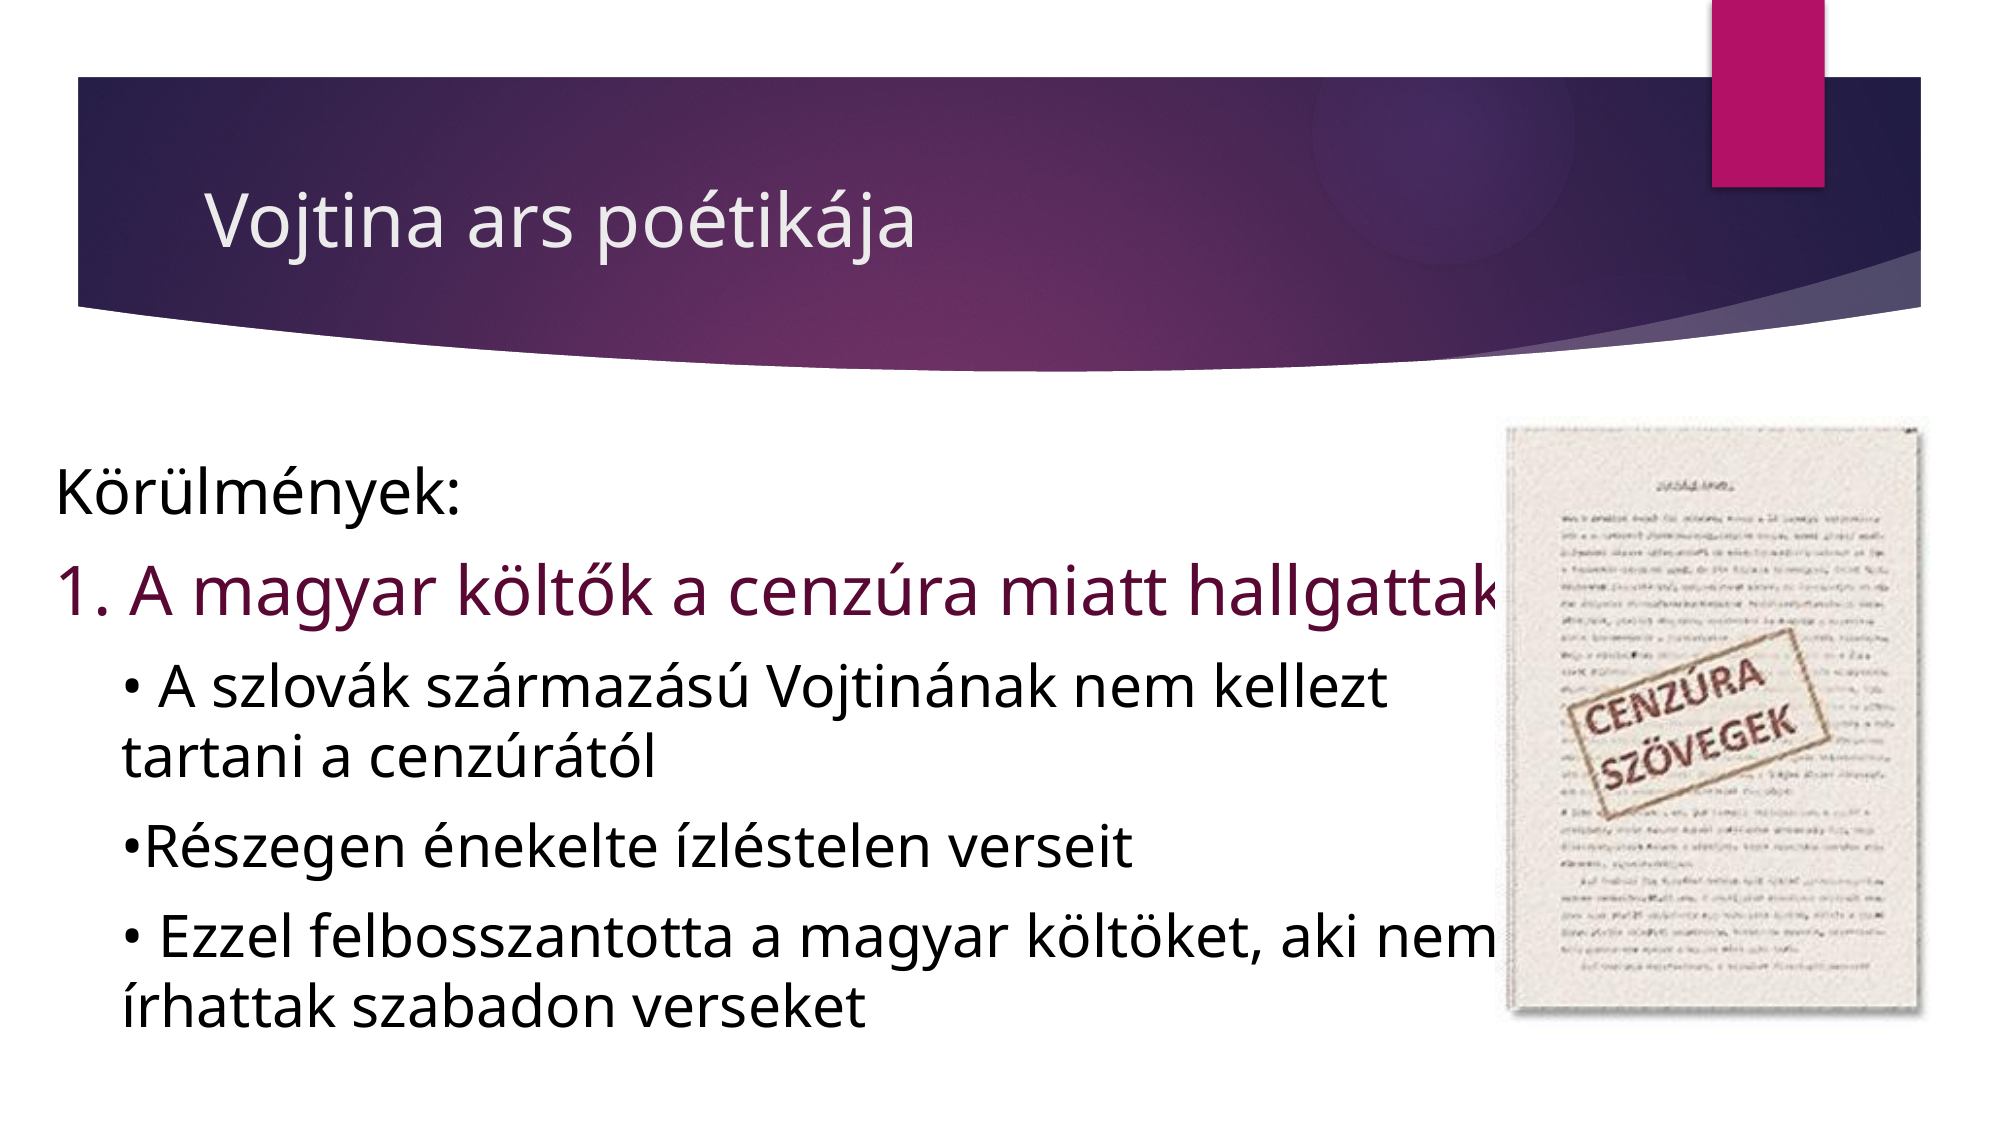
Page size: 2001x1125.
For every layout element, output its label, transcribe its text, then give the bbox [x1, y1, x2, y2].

picture [1494, 416, 1940, 1036]
list Körülmények: 1. A magyar költők a cenzúra miatt hallgattak • A szlovák származású Vojtinának nem kellezt tartani a cenzúrától •Részegen énekelte ízléstelen verseit • Ezzel felbosszantotta a magyar költöket, aki nem írhattak szabadon verseket [39, 444, 1525, 1125]
title Vojtina ars poétikája [189, 159, 1627, 276]
